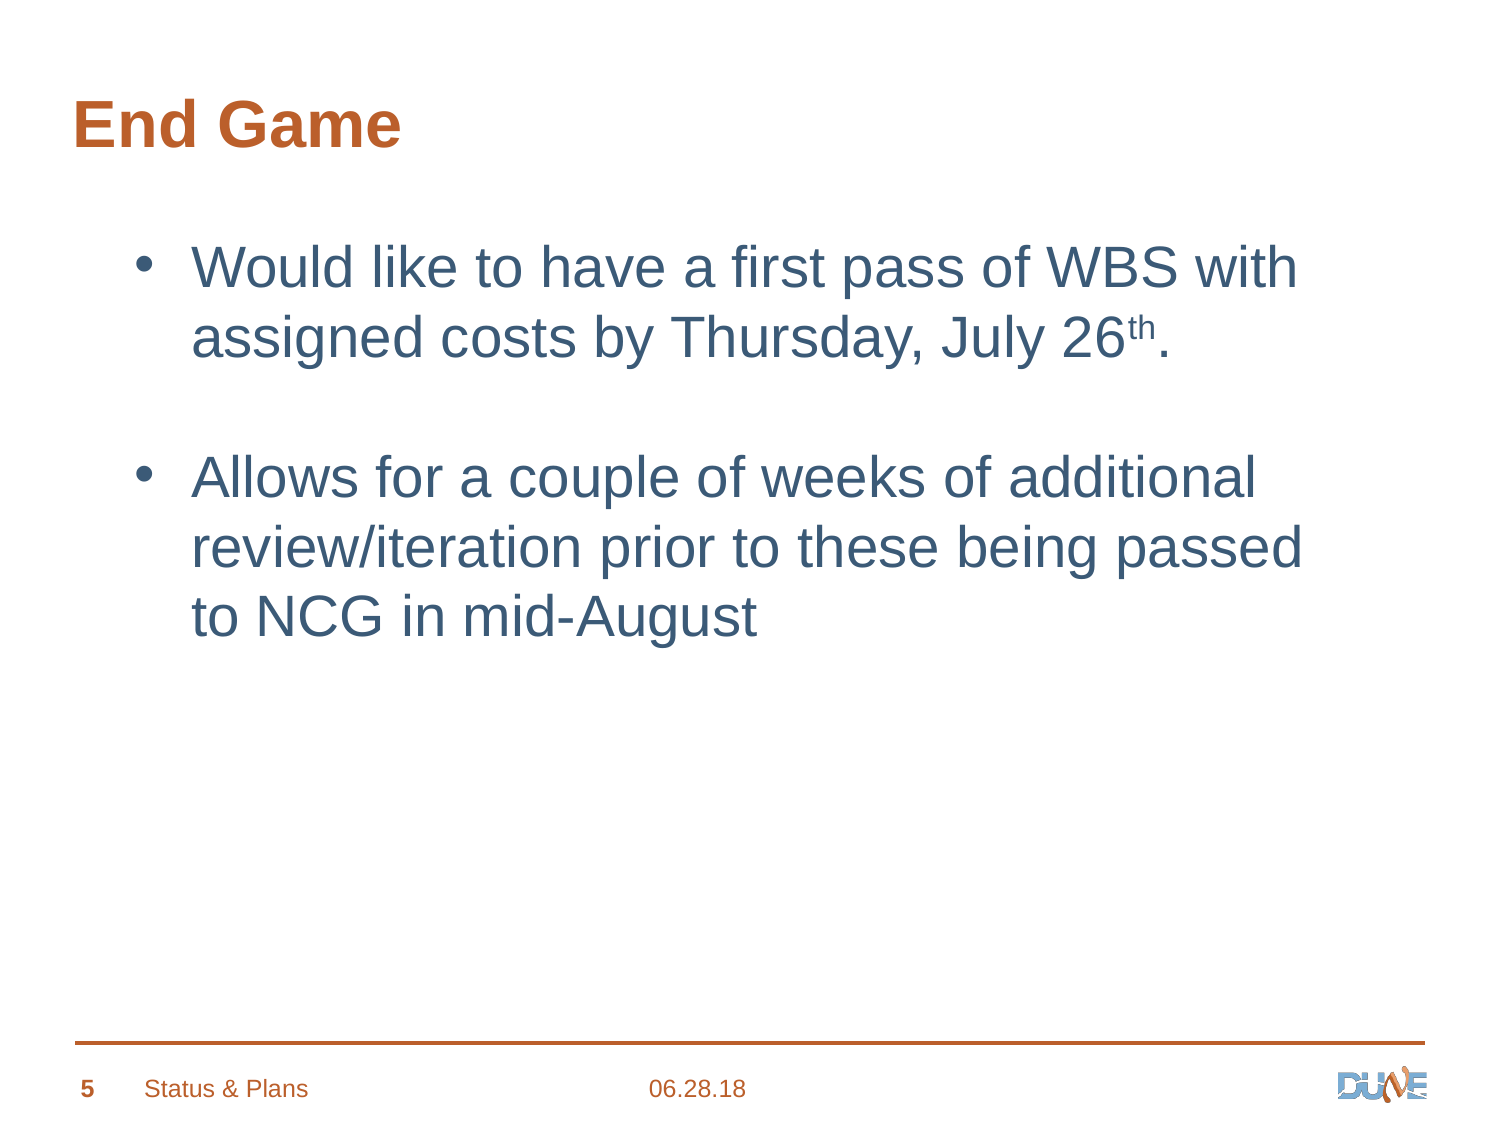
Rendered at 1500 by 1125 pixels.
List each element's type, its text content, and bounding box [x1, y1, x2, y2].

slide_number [646, 1072, 966, 1103]
slide_number 5 [39, 1072, 95, 1103]
title End Game [72, 81, 1428, 162]
footer Status & Plans [142, 1072, 600, 1103]
list Would like to have a first pass of WBS with assigned costs by Thursday, July 26th. Allows for a couple of weeks of additional review/iteration prior to these being passed to NCG in mid-August [134, 228, 1313, 724]
picture [1338, 1066, 1427, 1103]
